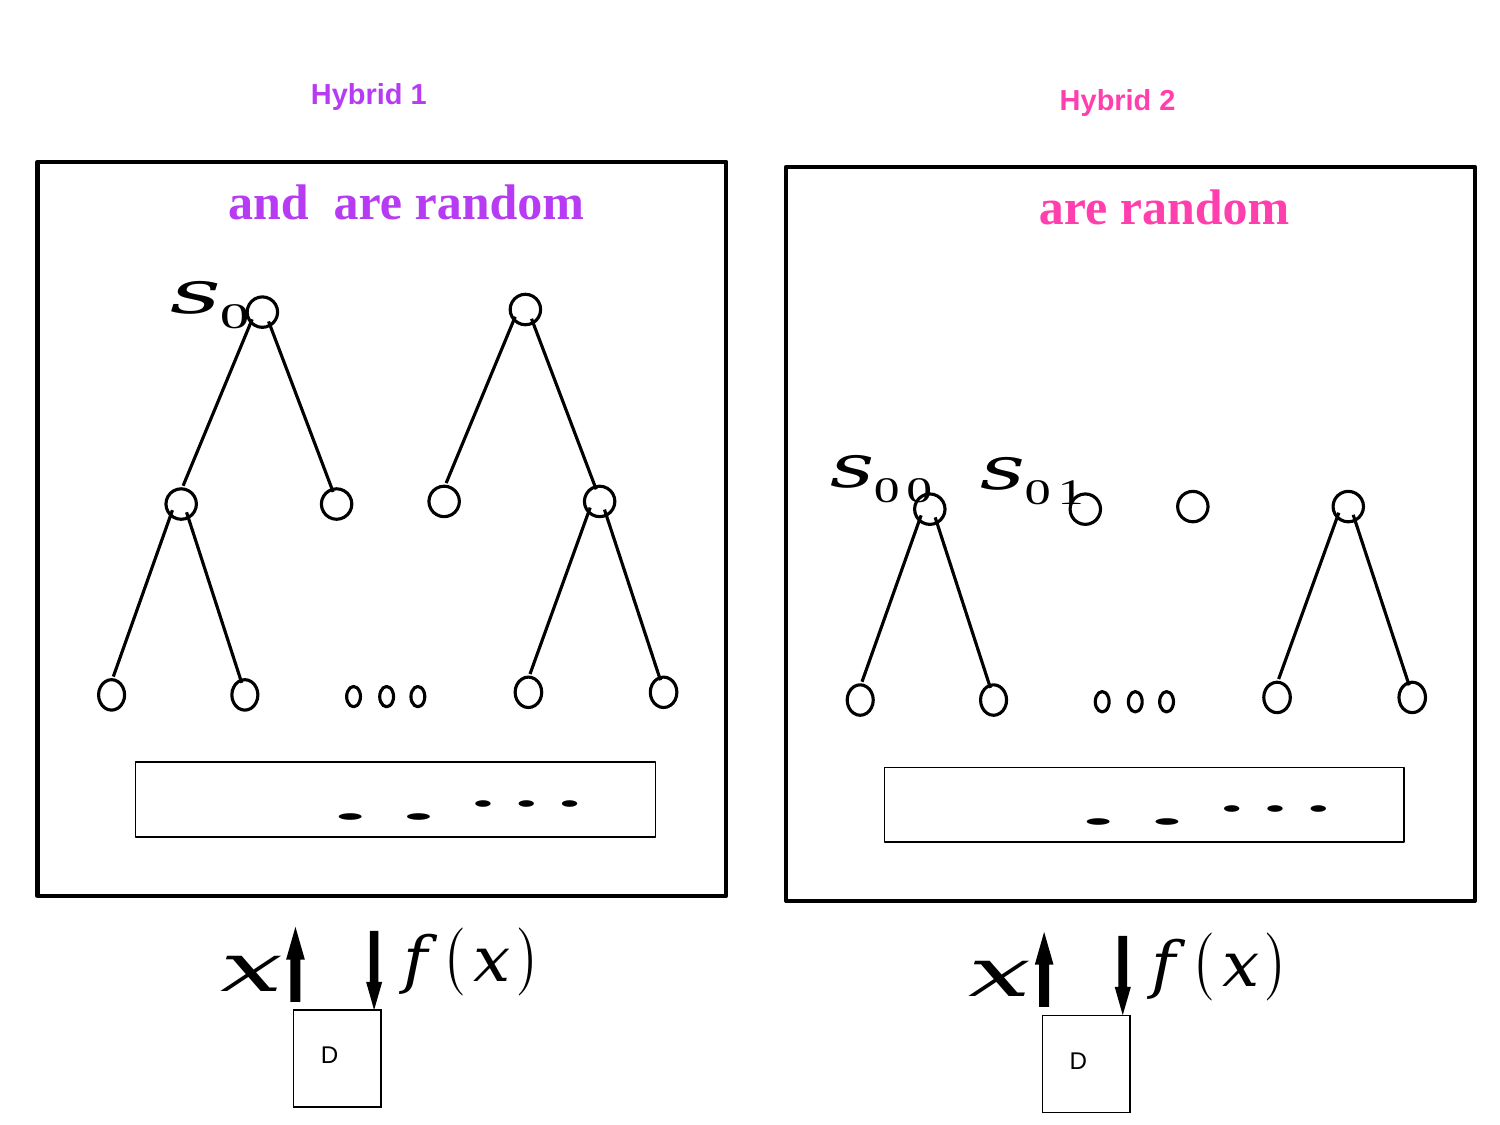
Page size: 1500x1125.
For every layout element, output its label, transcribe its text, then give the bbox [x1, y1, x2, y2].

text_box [1042, 1015, 1431, 1113]
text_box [807, 124, 1426, 716]
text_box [961, 927, 1288, 1013]
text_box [59, 119, 678, 711]
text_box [293, 1009, 682, 1108]
text_box Hybrid 2 [786, 67, 1449, 143]
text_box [213, 922, 539, 1008]
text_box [113, 757, 656, 838]
text_box Hybrid 1 [37, 62, 701, 138]
text_box [37, 161, 727, 896]
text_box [862, 762, 1405, 843]
text_box [786, 166, 1475, 902]
